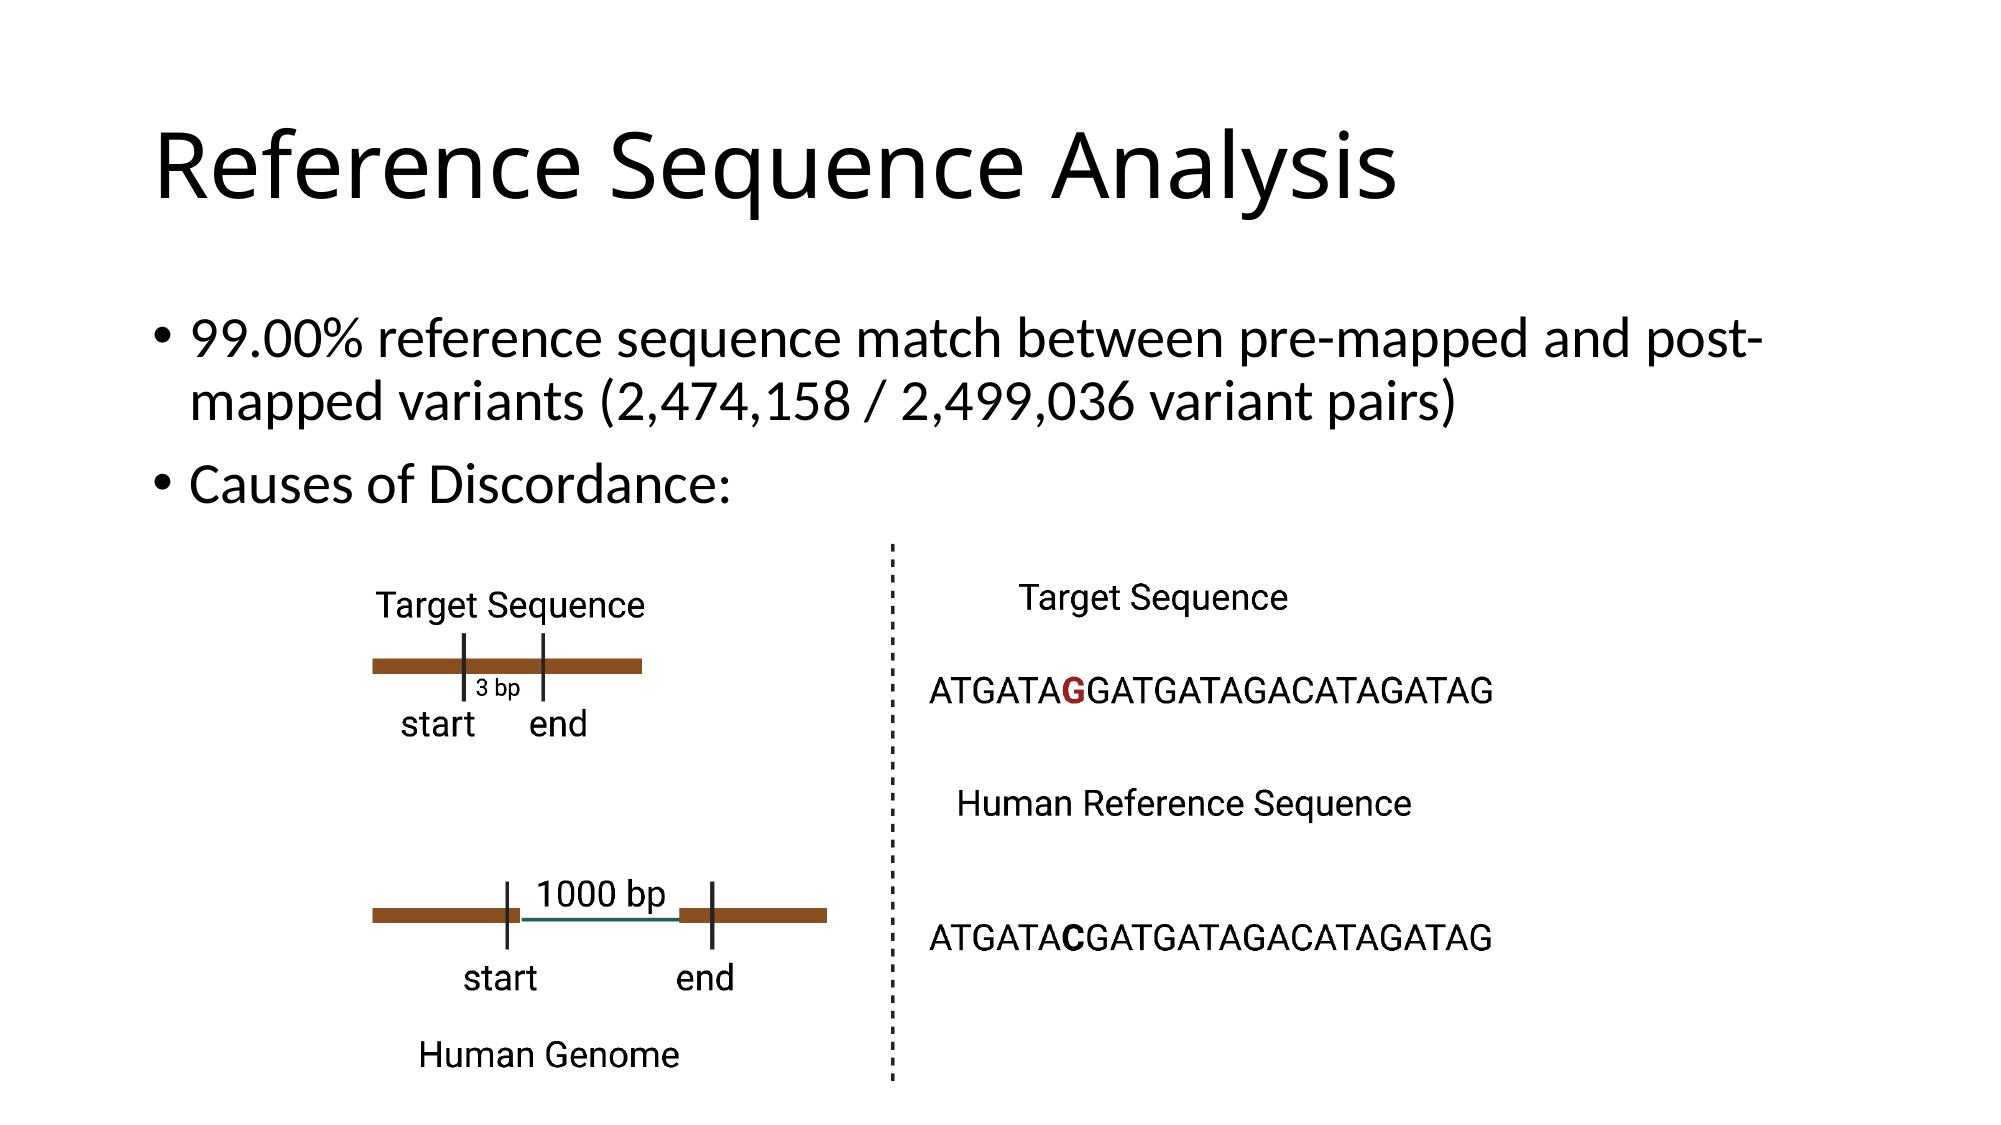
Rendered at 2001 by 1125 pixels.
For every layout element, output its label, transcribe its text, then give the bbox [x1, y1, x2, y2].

picture [305, 525, 1567, 1103]
list 99.00% reference sequence match between pre-mapped and post-mapped variants (2,474,158 / 2,499,036 variant pairs) Causes of Discordance: [137, 299, 1863, 1014]
title Reference Sequence Analysis [137, 59, 1863, 278]
